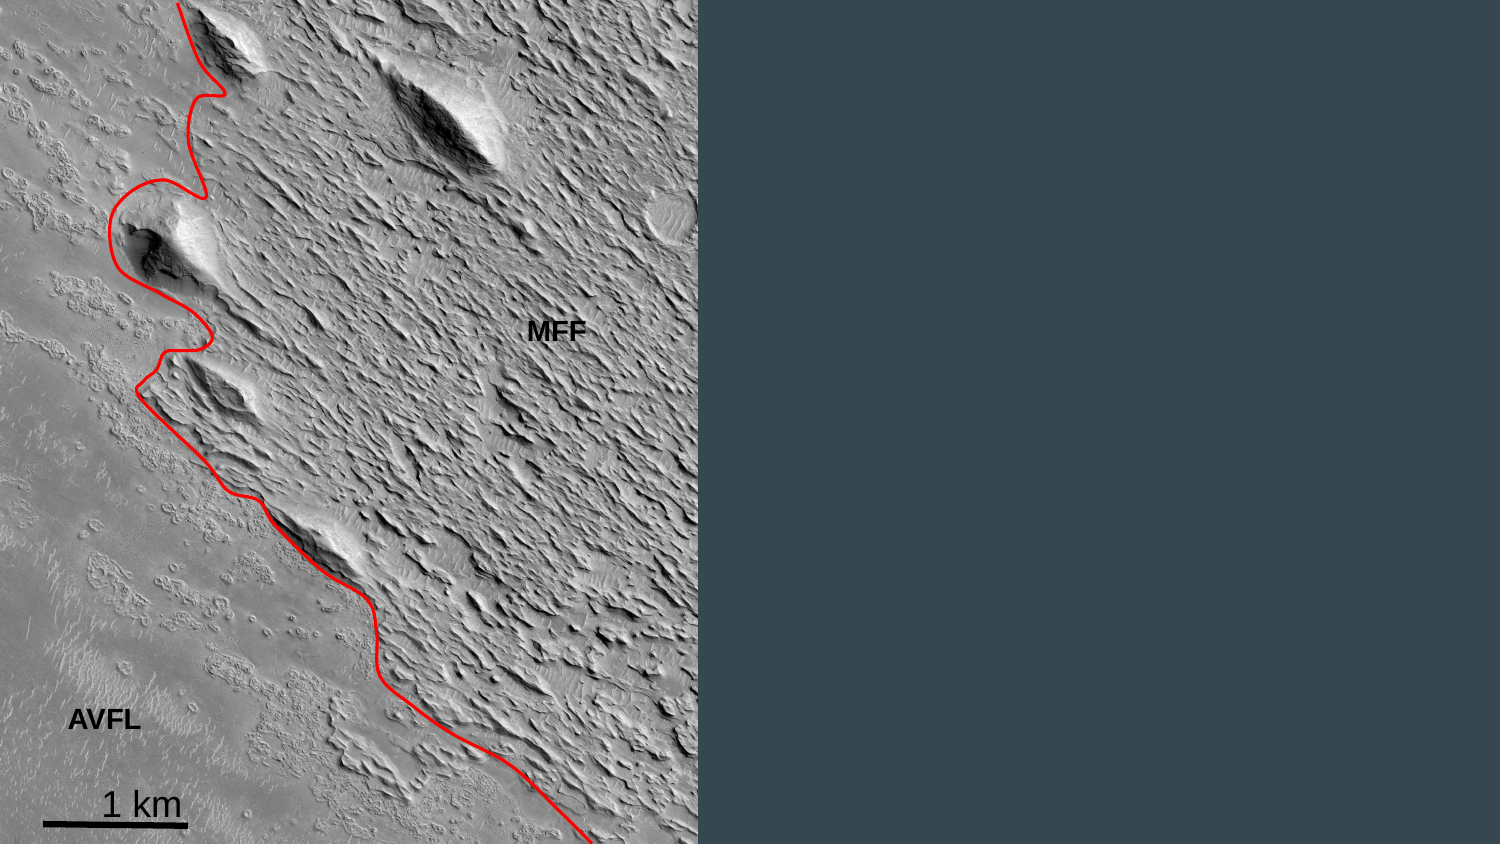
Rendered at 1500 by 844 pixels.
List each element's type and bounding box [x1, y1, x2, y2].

text_box [0, 0, 704, 844]
